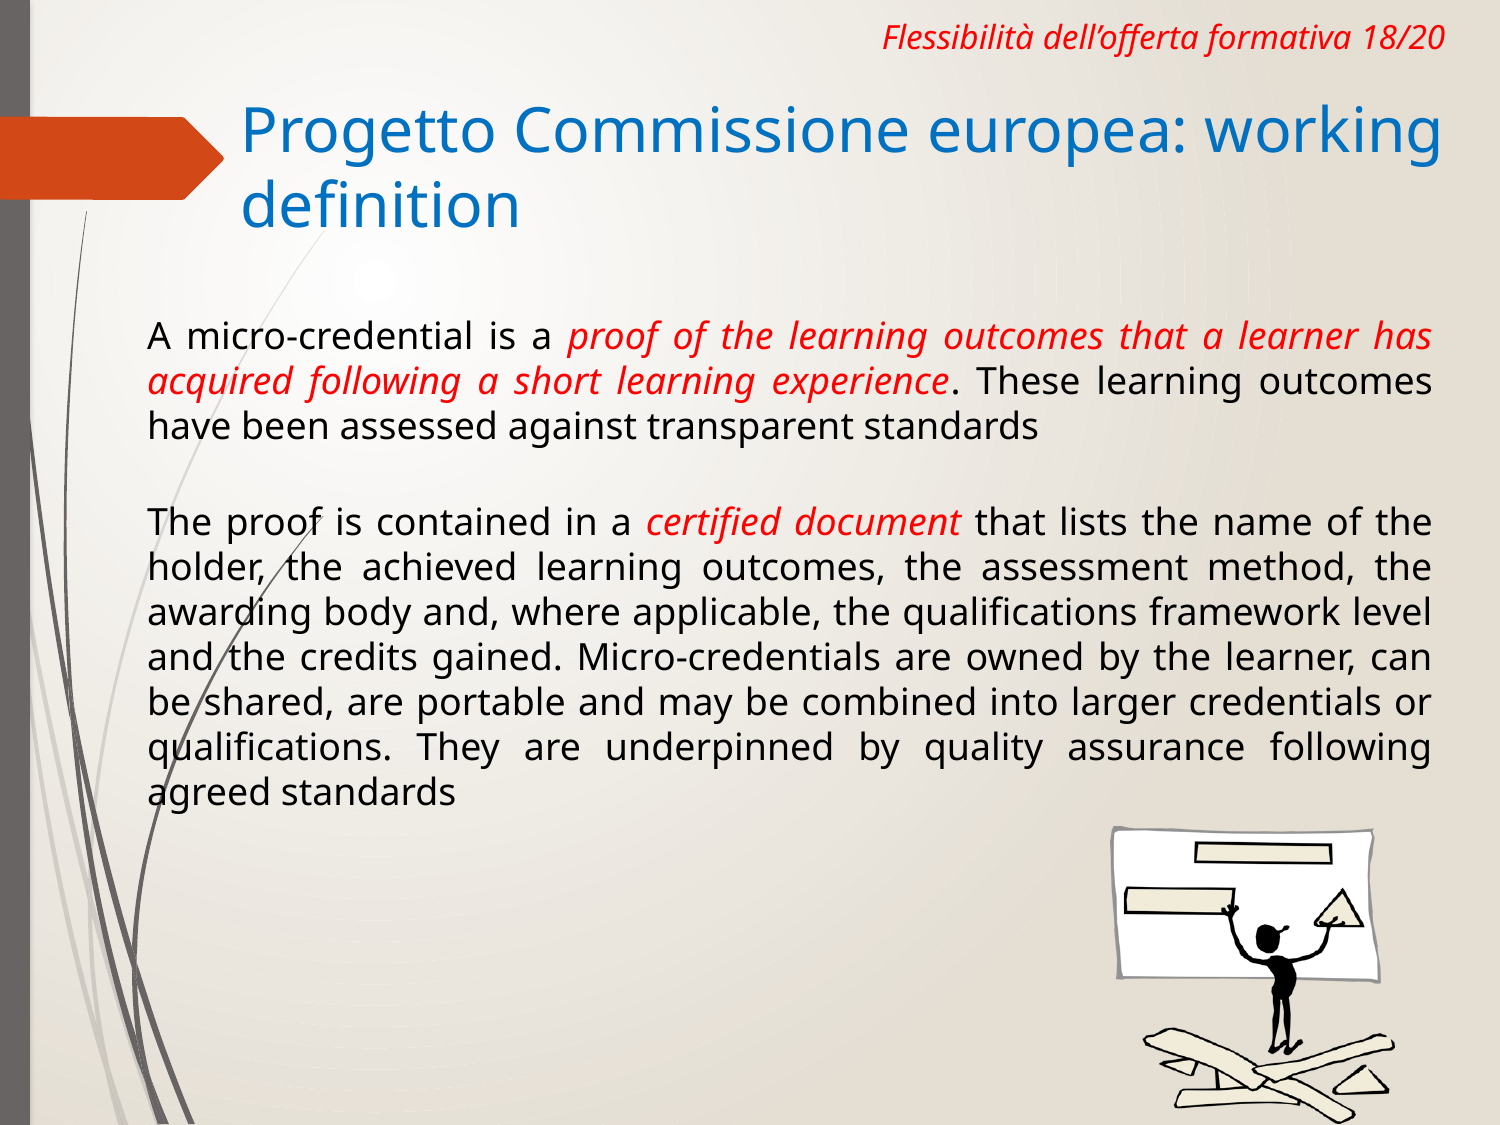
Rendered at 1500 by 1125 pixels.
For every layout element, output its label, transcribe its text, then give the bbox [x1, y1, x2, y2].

text_box Flessibilità dell’offerta formativa 18/20 [258, 8, 1461, 64]
picture [1110, 826, 1395, 1125]
text_box A micro-credential is a proof of the learning outcomes that a learner has acquired following a short learning experience. These learning outcomes have been assessed against transparent standards [132, 304, 1449, 490]
title Progetto Commissione europea: working definition [225, 82, 1481, 251]
text_box The proof is contained in a certified document that lists the name of the holder, the achieved learning outcomes, the assessment method, the awarding body and, where applicable, the qualifications framework level and the credits gained. Micro-credentials are owned by the learner, can be shared, are portable and may be combined into larger credentials or qualifications. They are underpinned by quality assurance following agreed standards [132, 490, 1449, 866]
